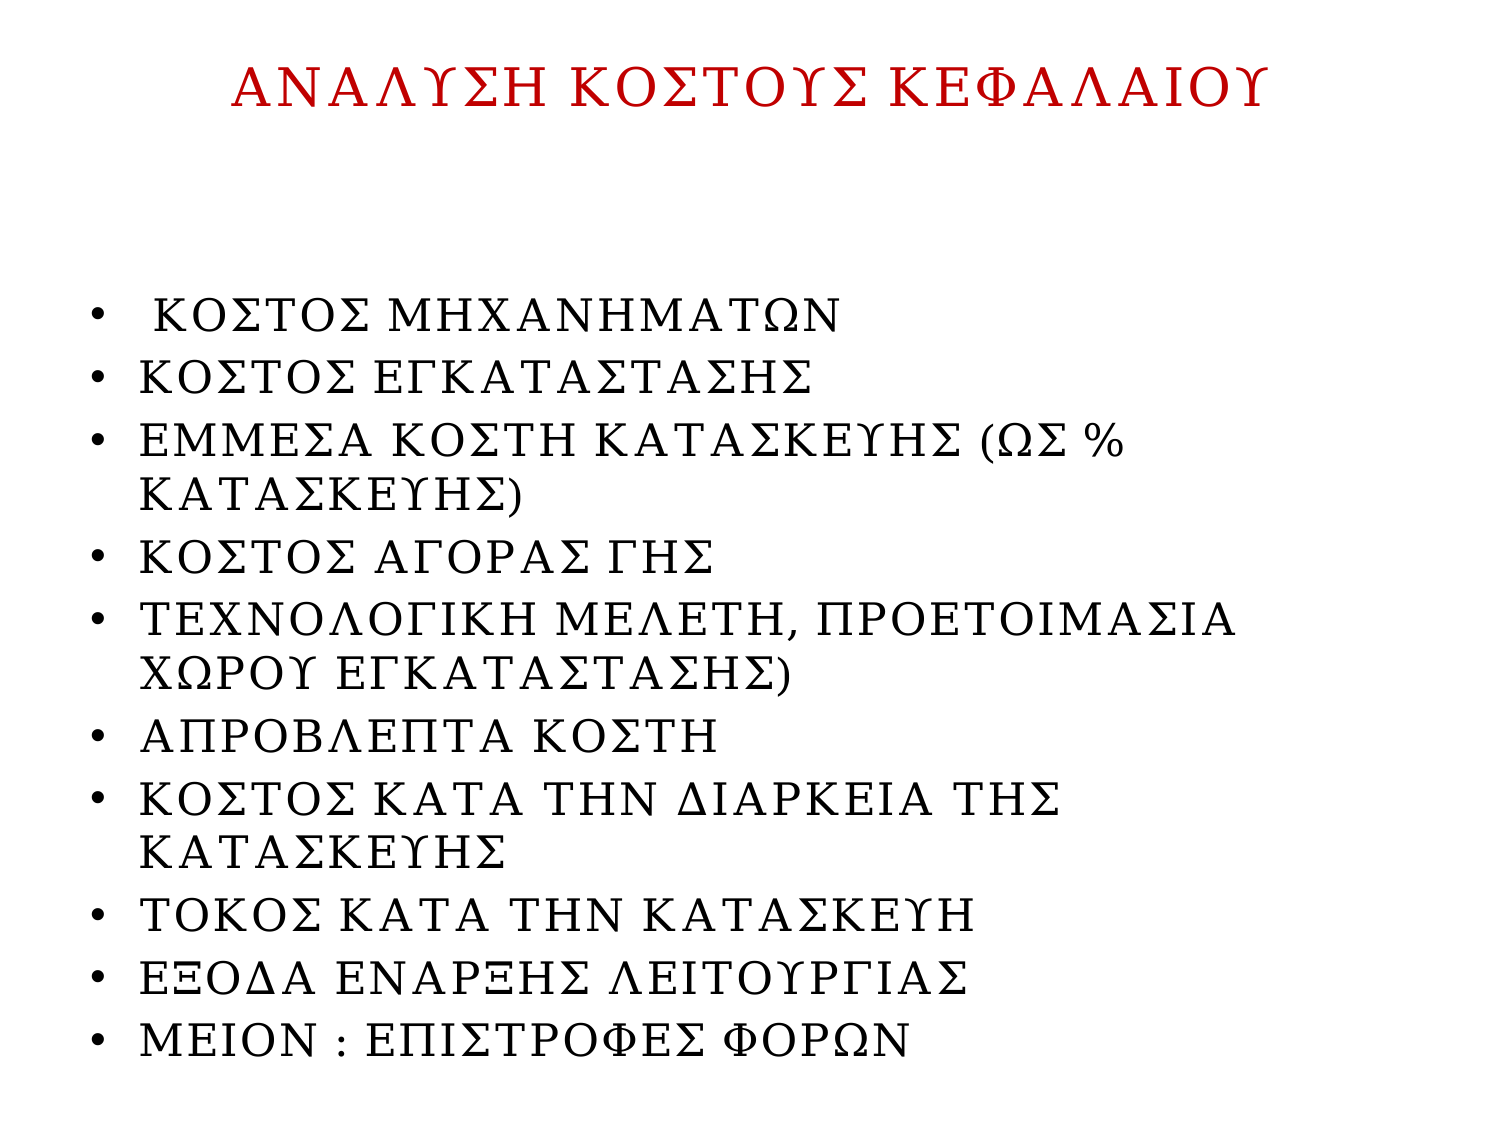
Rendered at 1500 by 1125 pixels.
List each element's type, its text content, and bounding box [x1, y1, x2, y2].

list ΚΟΣΤΟΣ ΜΗΧΑΝΗΜΑΤΩΝ ΚΟΣΤΟΣ ΕΓΚΑΤΑΣΤΑΣΗΣ ΕΜΜΕΣΑ ΚΟΣΤΗ ΚΑΤΑΣΚΕΥΗΣ (ΩΣ % ΚΑΤΑΣΚΕΥΗΣ) ΚΟΣΤΟΣ ΑΓΟΡΑΣ ΓΗΣ ΤΕΧΝΟΛΟΓΙΚΗ ΜΕΛΕΤΗ, ΠΡΟΕΤΟΙΜΑΣΙΑ ΧΩΡΟΥ ΕΓΚΑΤΑΣΤΑΣΗΣ) ΑΠΡΟΒΛΕΠΤΑ ΚΟΣΤΗ ΚΟΣΤΟΣ ΚΑΤΑ ΤΗΝ ΔΙΑΡΚΕΙΑ ΤΗΣ ΚΑΤΑΣΚΕΥΗΣ ΤΟΚΟΣ ΚΑΤΑ ΤΗΝ ΚΑΤΑΣΚΕΥΗ ΕΞΟΔΑ ΕΝΑΡΞΗΣ ΛΕΙΤΟΥΡΓΙΑΣ ΜΕΙΟΝ : ΕΠΙΣΤΡΟΦΕΣ ΦΟΡΩΝ [75, 278, 1425, 1083]
title ΑΝΑΛΥΣΗ ΚΟΣΤΟΥΣ ΚΕΦΑΛΑΙΟΥ [75, 45, 1425, 126]
